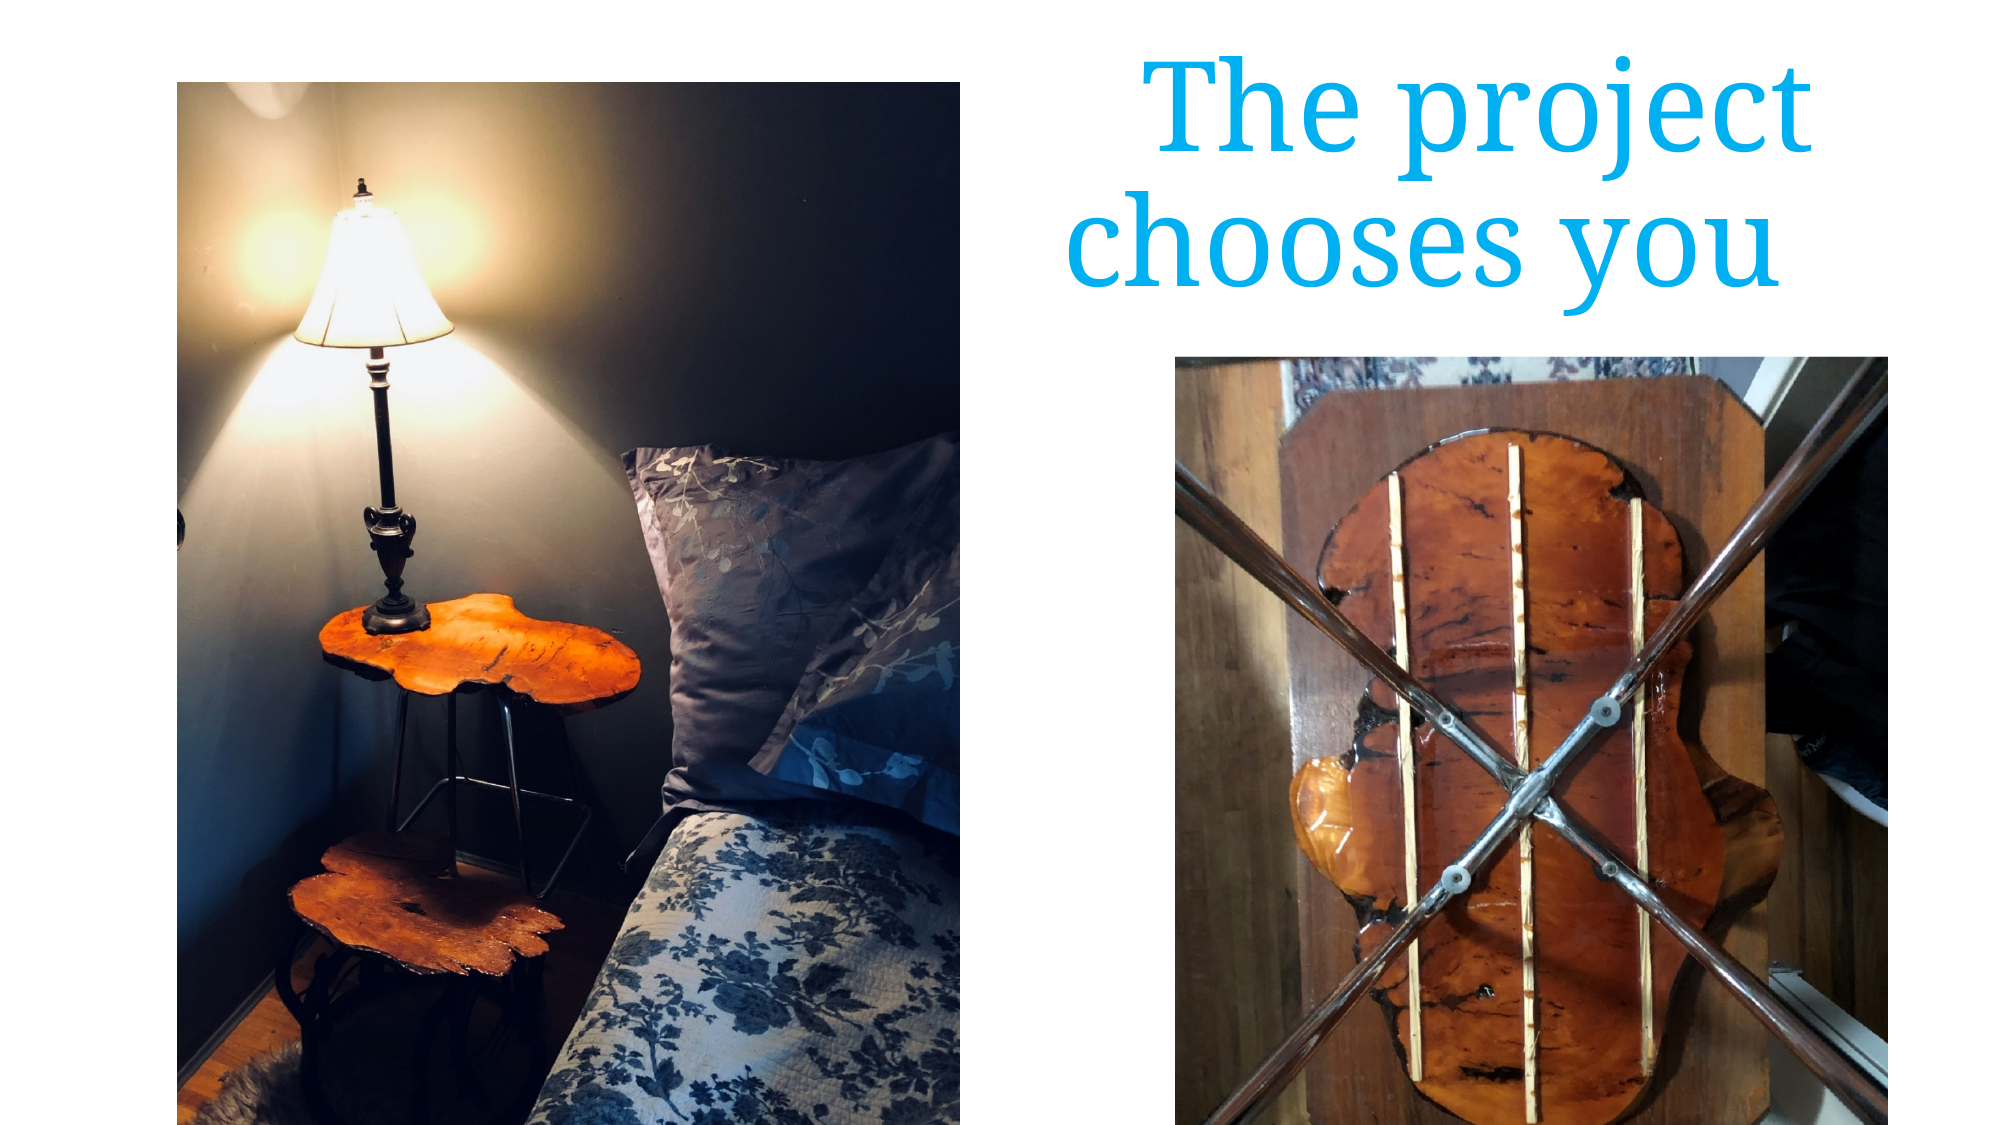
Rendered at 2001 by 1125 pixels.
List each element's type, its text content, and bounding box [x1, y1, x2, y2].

picture [1054, 358, 2000, 1125]
title The project chooses you [137, 0, 1863, 540]
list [177, 82, 960, 1125]
